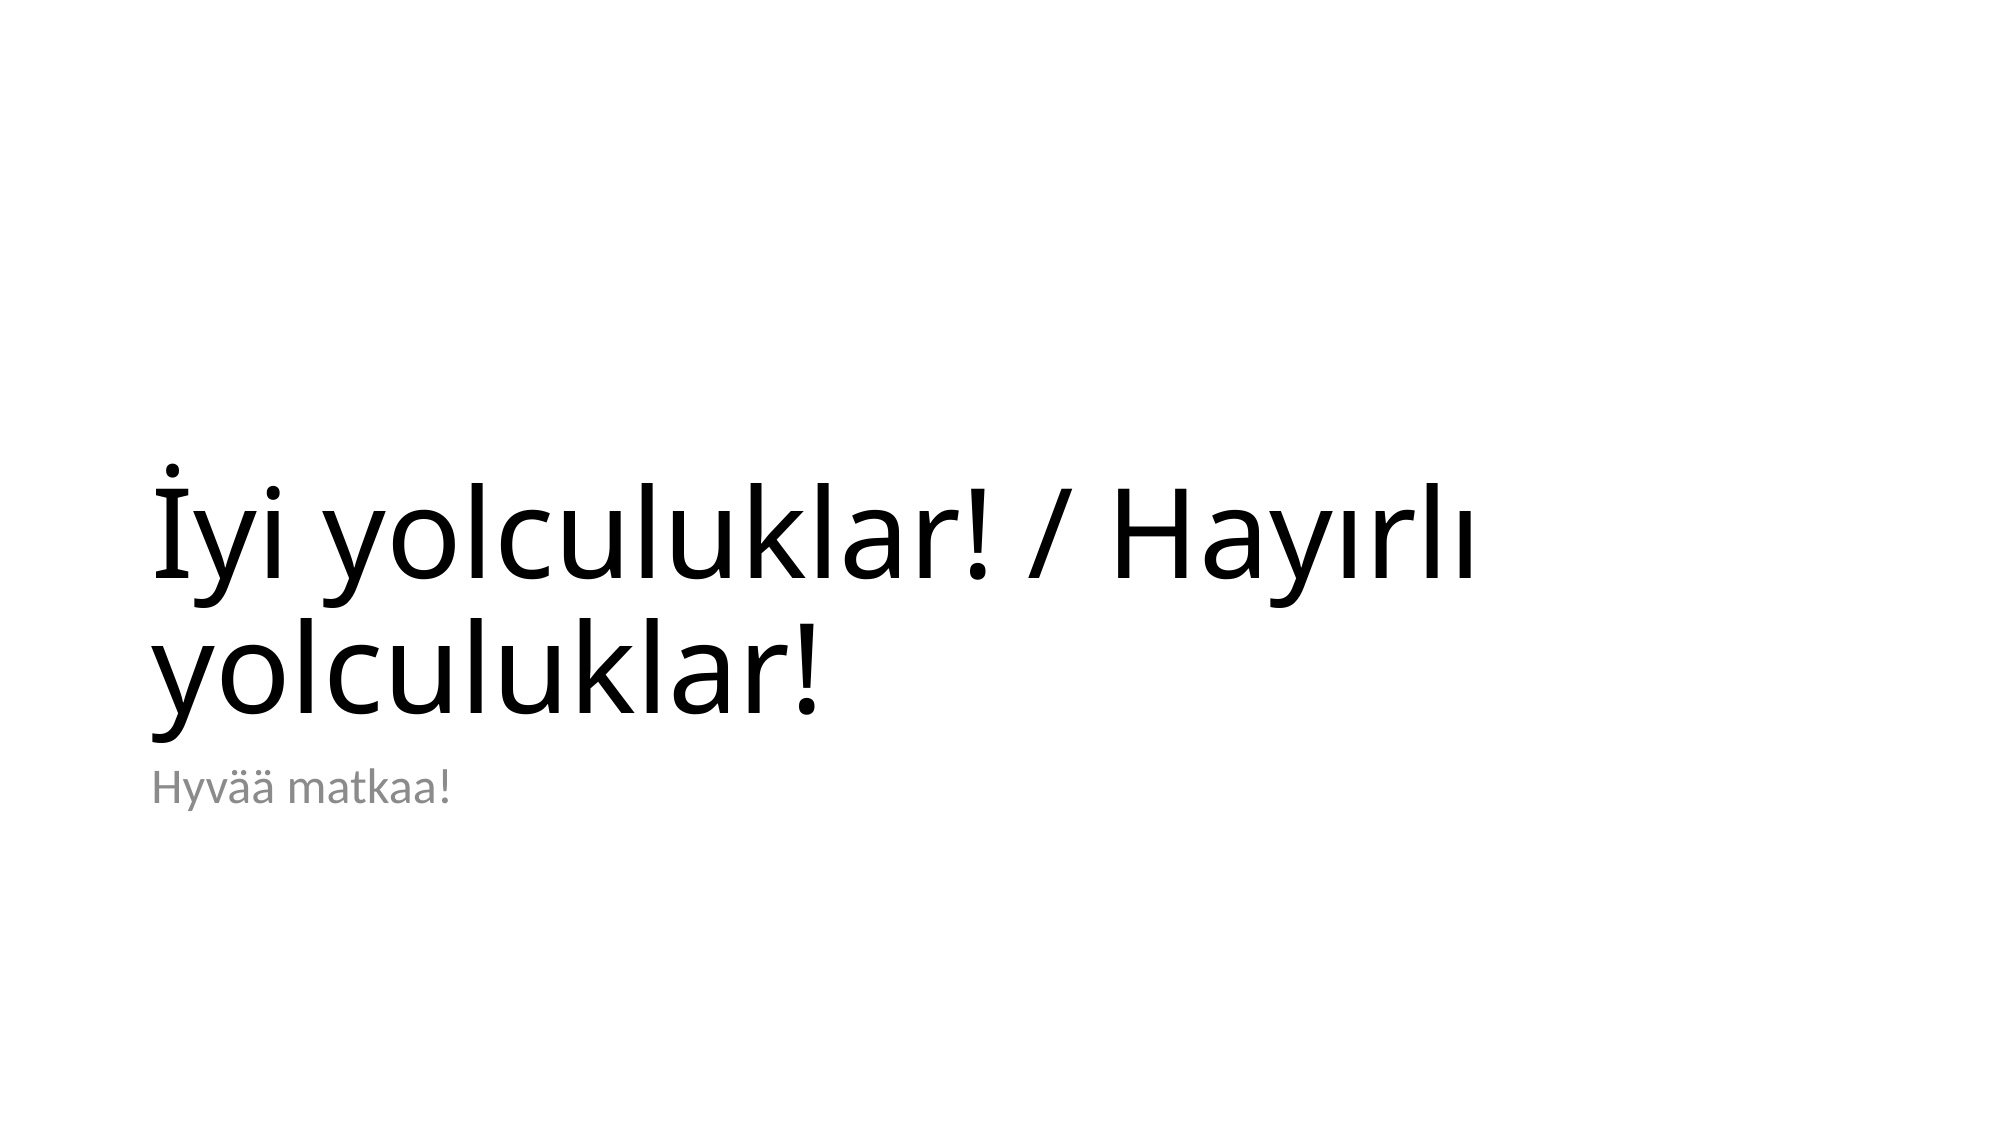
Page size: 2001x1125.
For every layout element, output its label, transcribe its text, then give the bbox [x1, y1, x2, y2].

list Hyvää matkaa! [136, 752, 1862, 999]
title İyi yolculuklar! / Hayırlı yolculuklar! [136, 280, 1862, 749]
